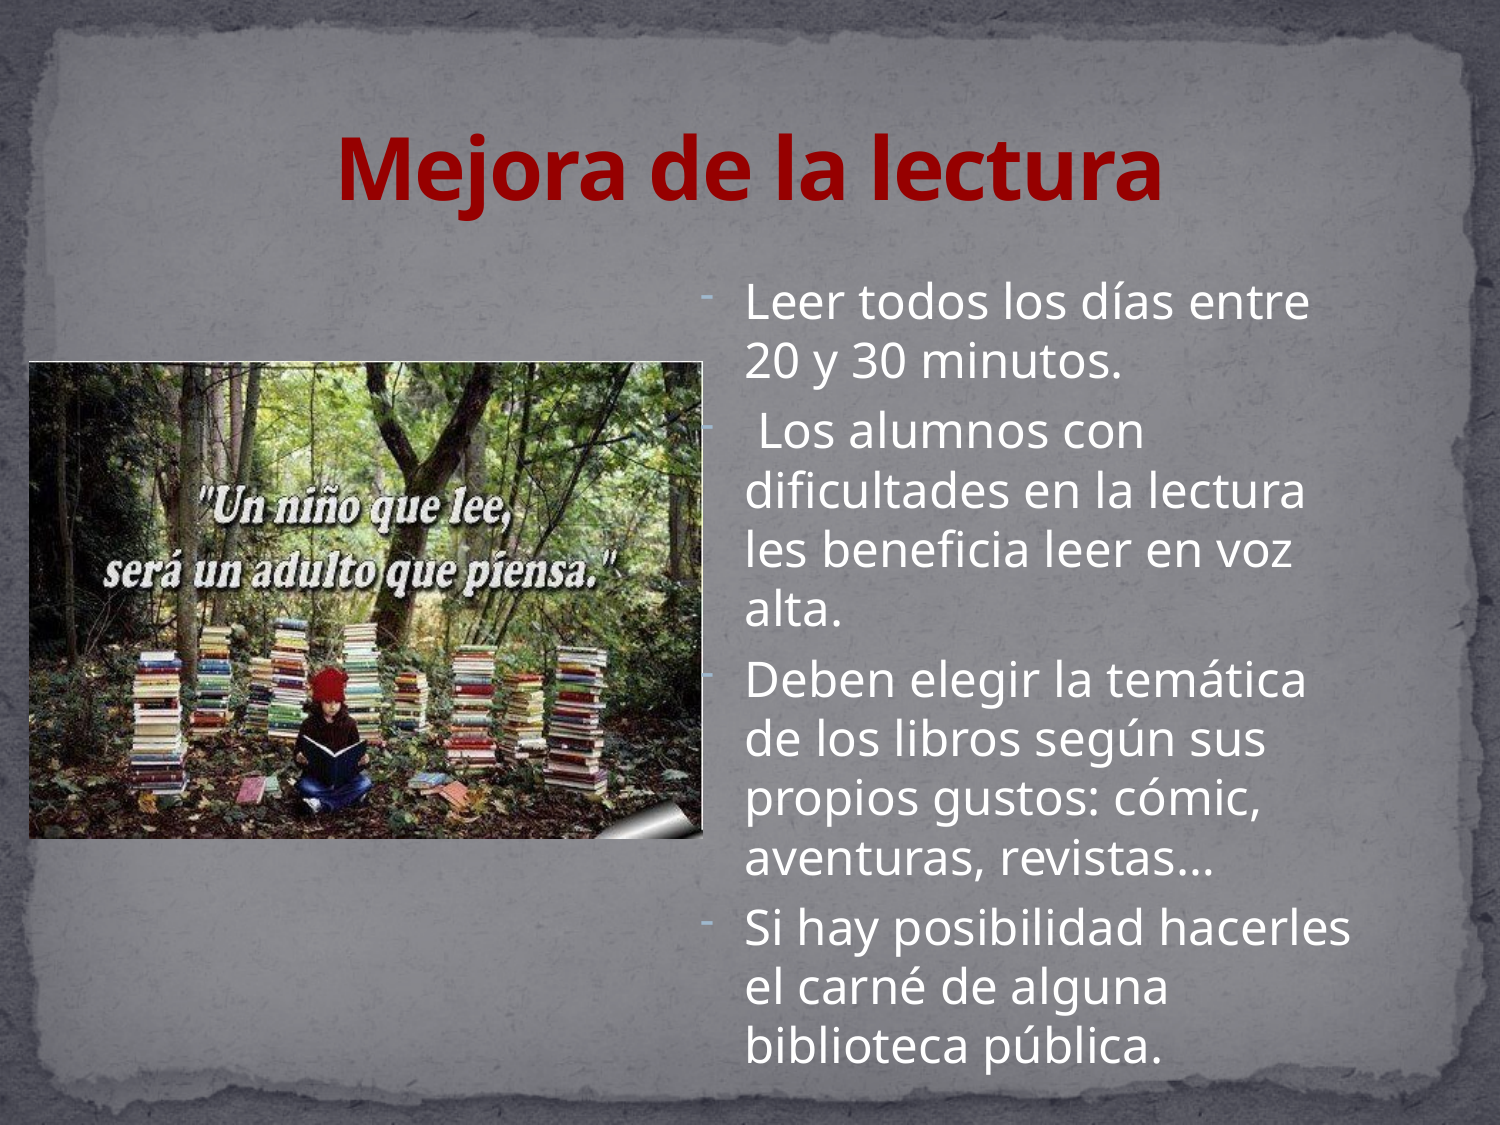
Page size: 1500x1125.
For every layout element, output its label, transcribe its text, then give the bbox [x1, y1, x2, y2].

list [32, 363, 703, 839]
list Leer todos los días entre 20 y 30 minutos. Los alumnos con dificultades en la lectura les beneficia leer en voz alta. Deben elegir la temática de los libros según sus propios gustos: cómic, aventuras, revistas… Si hay posibilidad hacerles el carné de alguna biblioteca pública. [685, 262, 1376, 1094]
title Mejora de la lectura [74, 24, 1425, 225]
